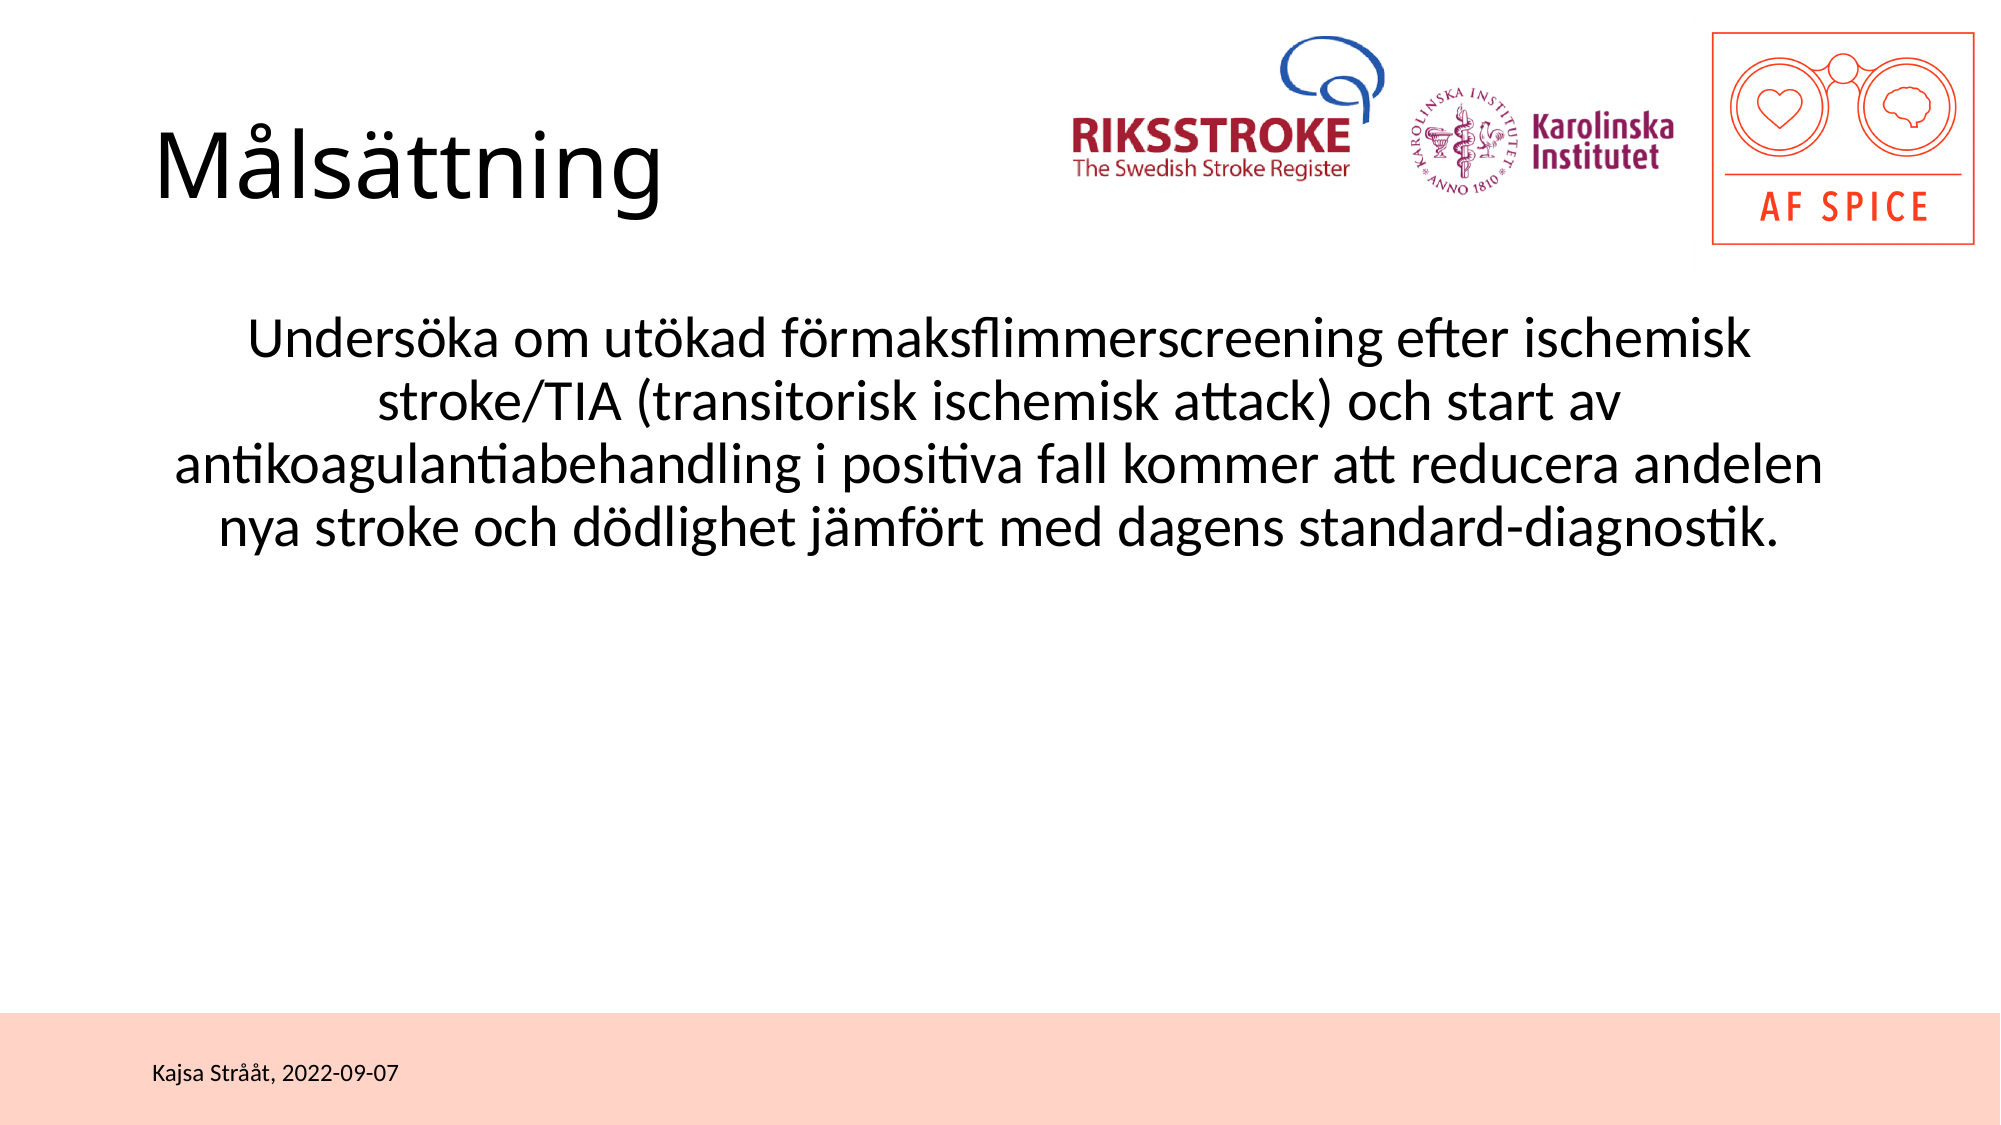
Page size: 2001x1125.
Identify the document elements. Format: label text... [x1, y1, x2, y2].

text_box Kajsa Strååt, 2022-09-07 [137, 1048, 592, 1094]
picture [1052, 10, 1994, 278]
text_box [0, 1012, 2000, 1125]
list Undersöka om utökad förmaksflimmerscreening efter ischemisk stroke/TIA (transitorisk ischemisk attack) och start av antikoagulantiabehandling i positiva fall kommer att reducera andelen nya stroke och dödlighet jämfört med dagens standard-diagnostik. [137, 299, 1863, 1012]
title Målsättning [137, 59, 1692, 278]
